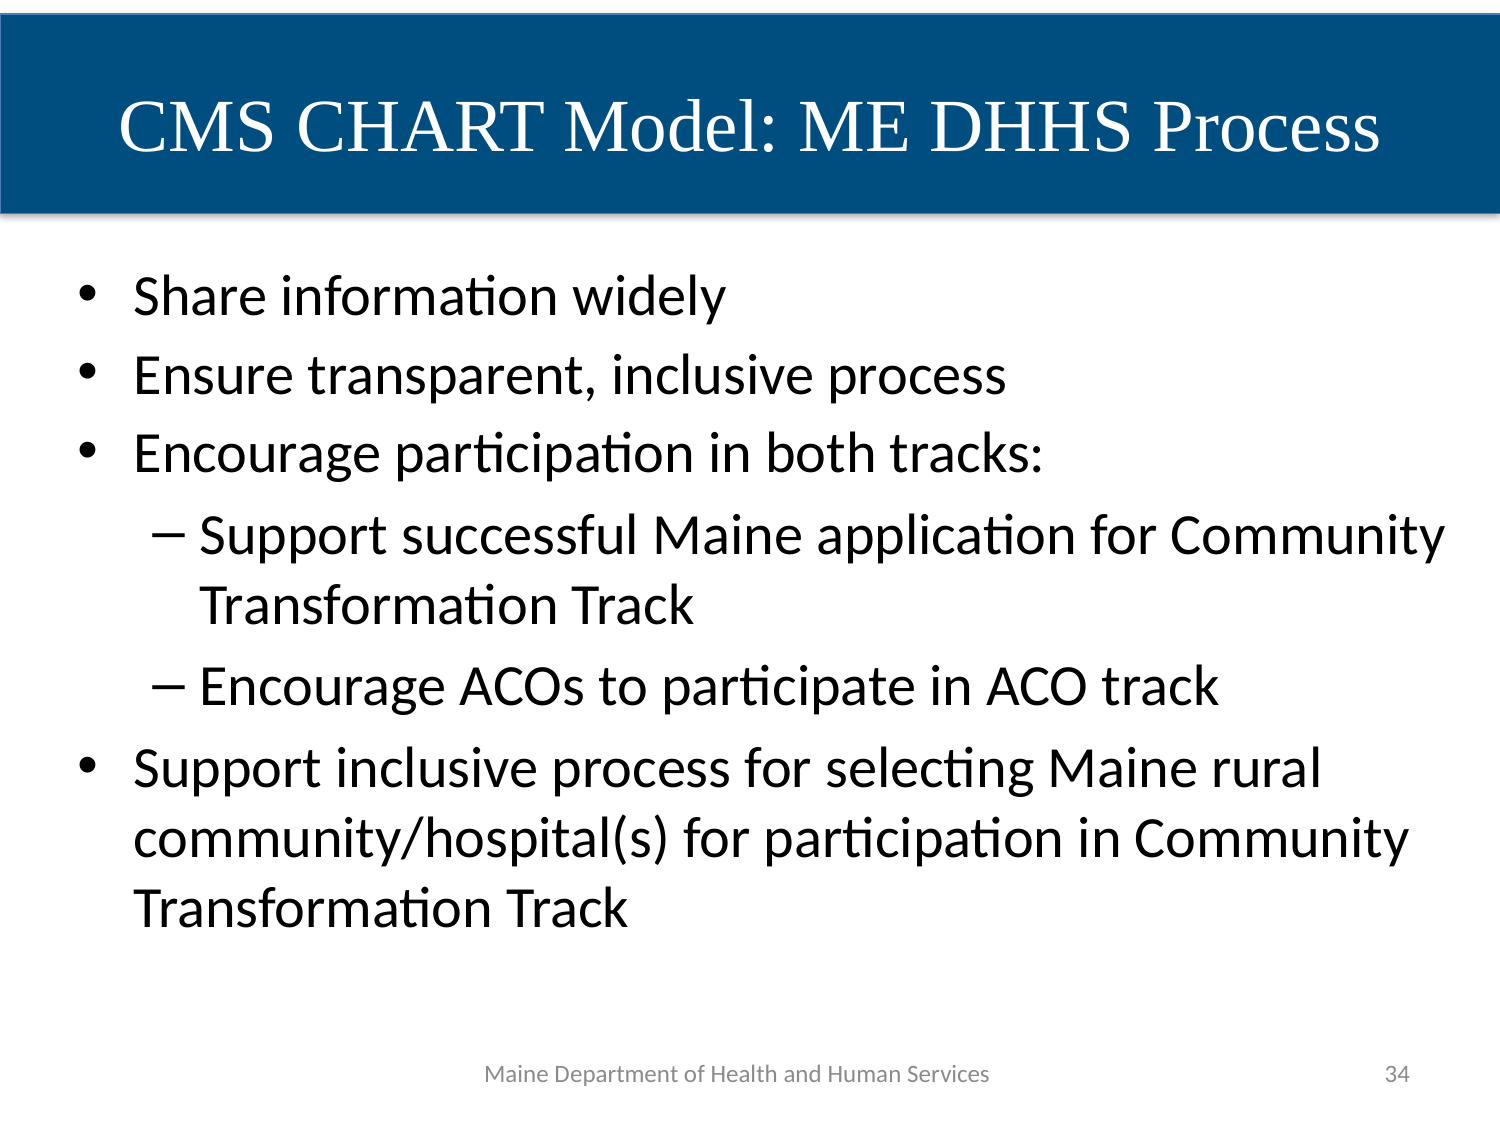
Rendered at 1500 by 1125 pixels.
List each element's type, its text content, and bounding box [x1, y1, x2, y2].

slide_number 34 [1074, 1042, 1425, 1103]
text_box CMS CHART Model: ME DHHS Process [0, 13, 1500, 214]
footer Maine Department of Health and Human Services [437, 1042, 1038, 1103]
list Share information widely Ensure transparent, inclusive process Encourage participation in both tracks: Support successful Maine application for Community Transformation Track Encourage ACOs to participate in ACO track Support inclusive process for selecting Maine rural community/hospital(s) for participation in Community Transformation Track [62, 249, 1463, 963]
